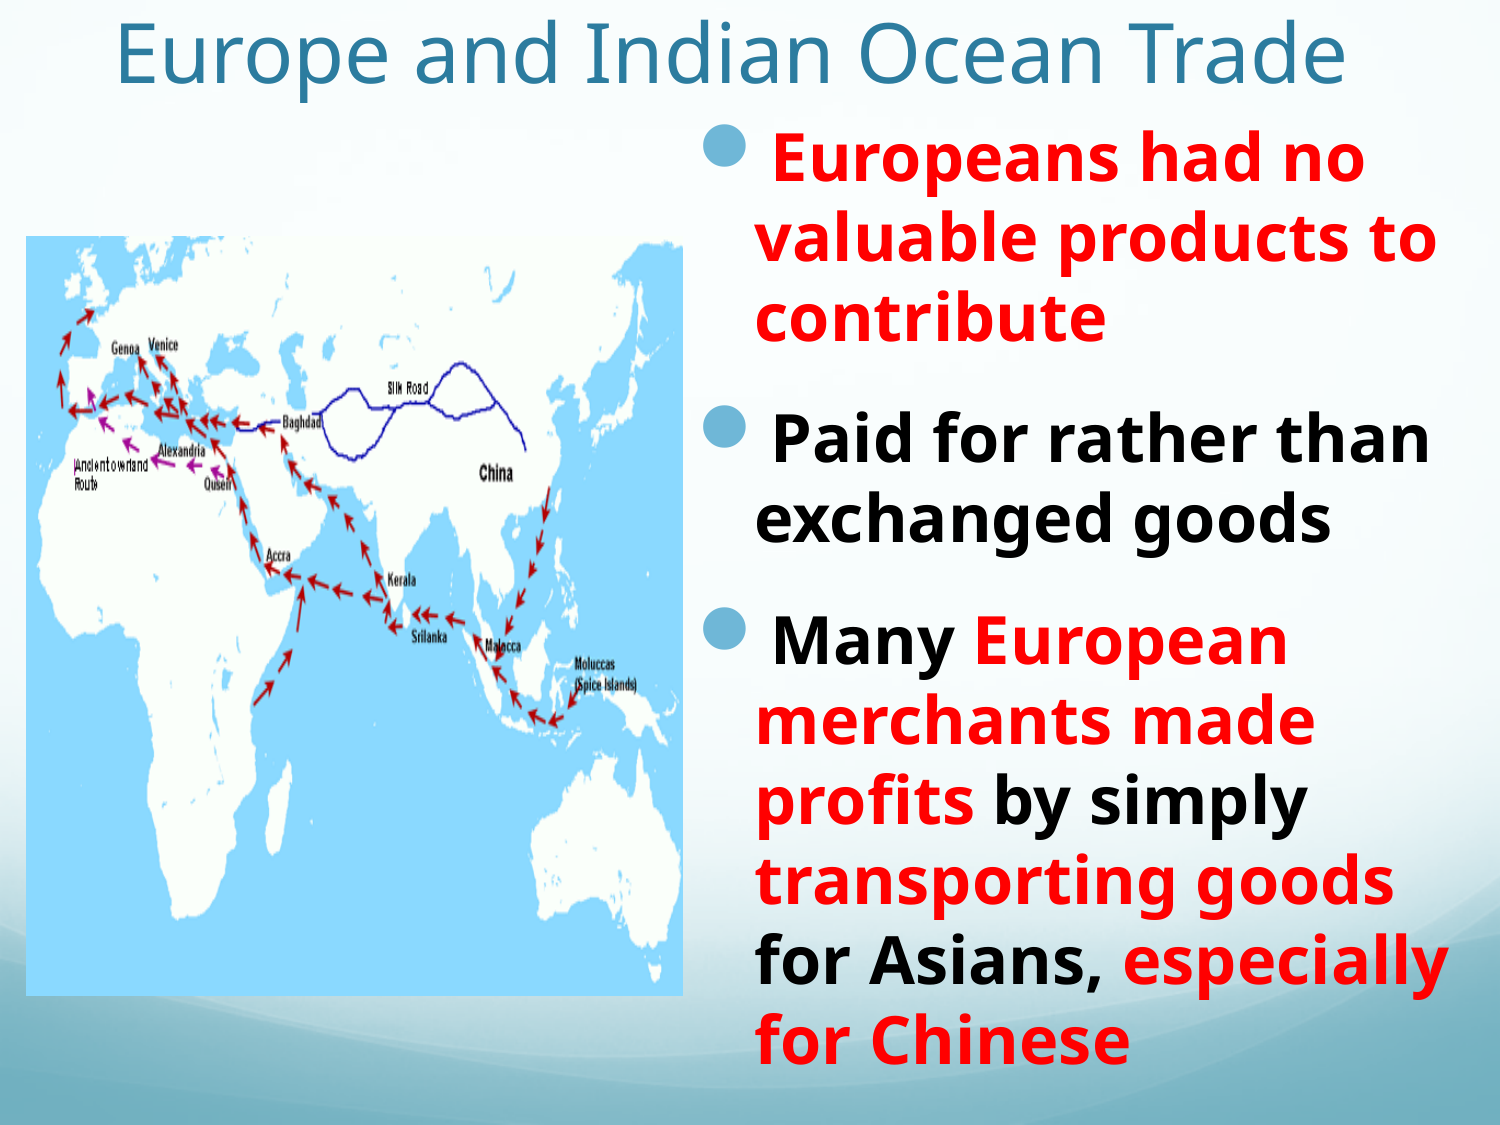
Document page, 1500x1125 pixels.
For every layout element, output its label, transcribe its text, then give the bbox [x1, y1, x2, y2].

title Europe and Indian Ocean Trade [71, 0, 1391, 108]
picture [25, 236, 683, 996]
list Europeans had no valuable products to contribute Paid for rather than exchanged goods Many European merchants made profits by simply transporting goods for Asians, especially for Chinese [682, 107, 1500, 1060]
